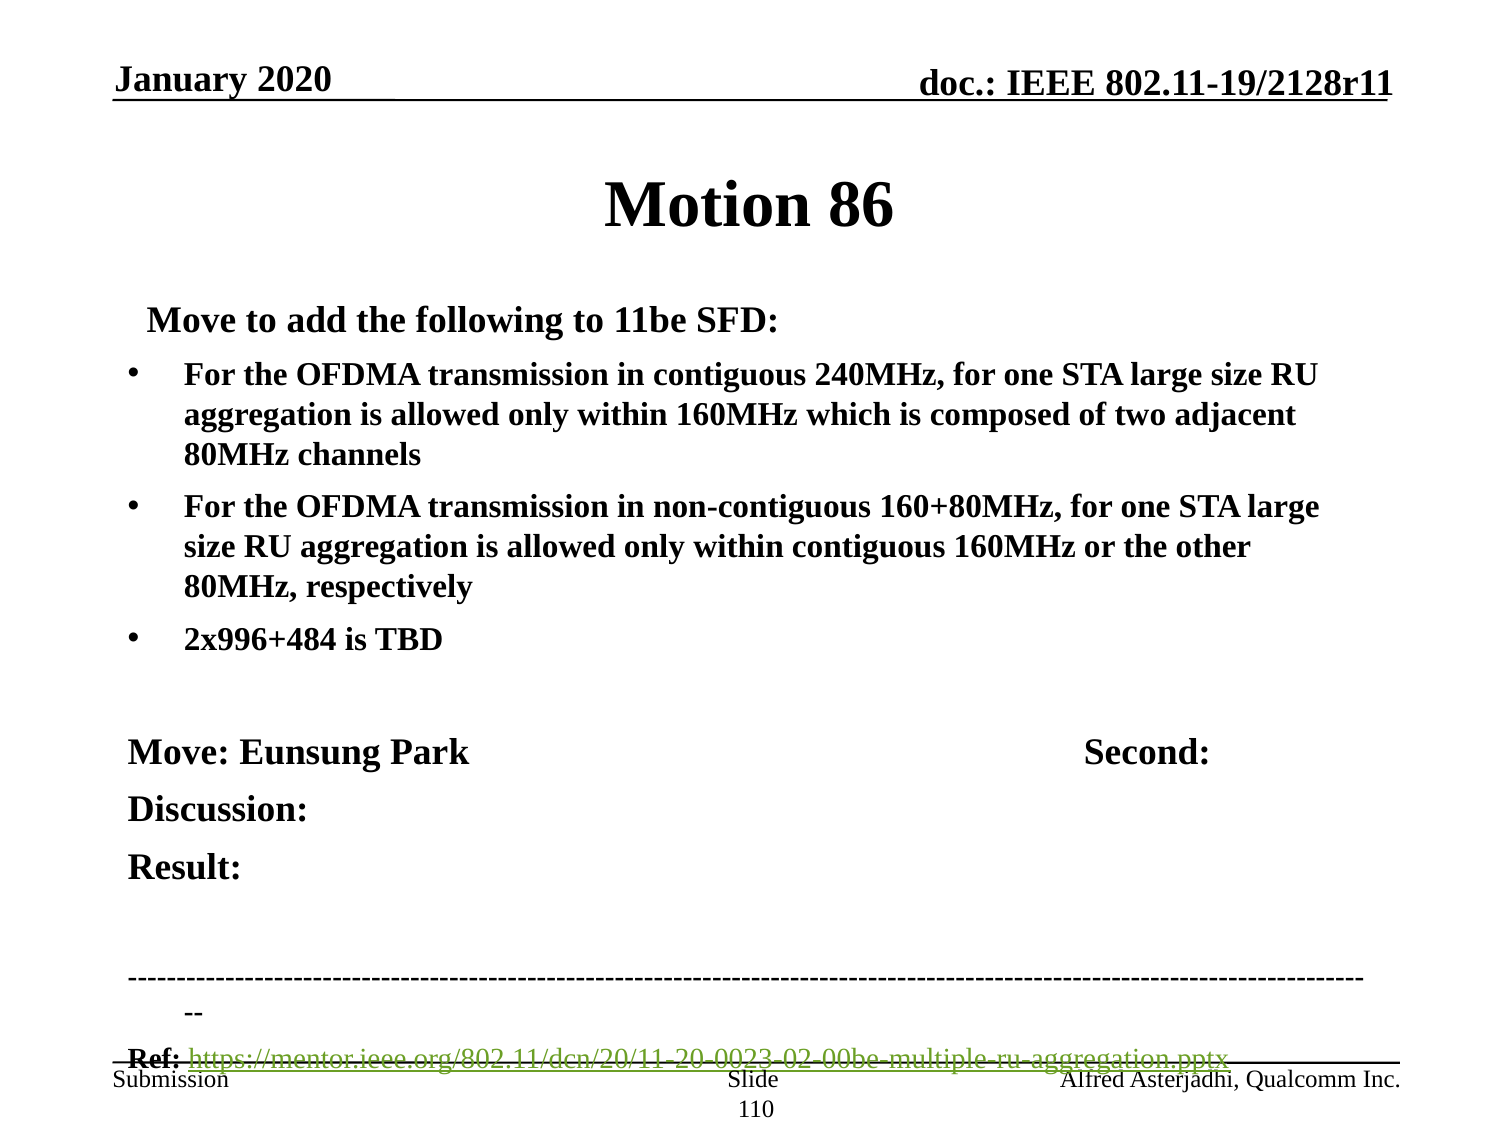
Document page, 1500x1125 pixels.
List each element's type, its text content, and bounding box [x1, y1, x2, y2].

footer Alfred Asterjadhi, Qualcomm Inc. [878, 1061, 1402, 1093]
list Move to add the following to 11be SFD: For the OFDMA transmission in contiguous 240MHz, for one STA large size RU aggregation is allowed only within 160MHz which is composed of two adjacent 80MHz channels For the OFDMA transmission in non-contiguous 160+80MHz, for one STA large size RU aggregation is allowed only within contiguous 160MHz or the other 80MHz, respectively 2x996+484 is TBD Move: Eunsung Park Second: Discussion: Result: --------------------------------------------------------------------------------------------------------------------------------- Ref: https://mentor.ieee.org/802.11/dcn/20/11-20-0023-02-00be-multiple-ru-aggregation.pptx [112, 286, 1388, 1071]
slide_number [114, 54, 423, 100]
slide_number Slide 110 [712, 1061, 800, 1123]
title Motion 86 [112, 112, 1388, 286]
